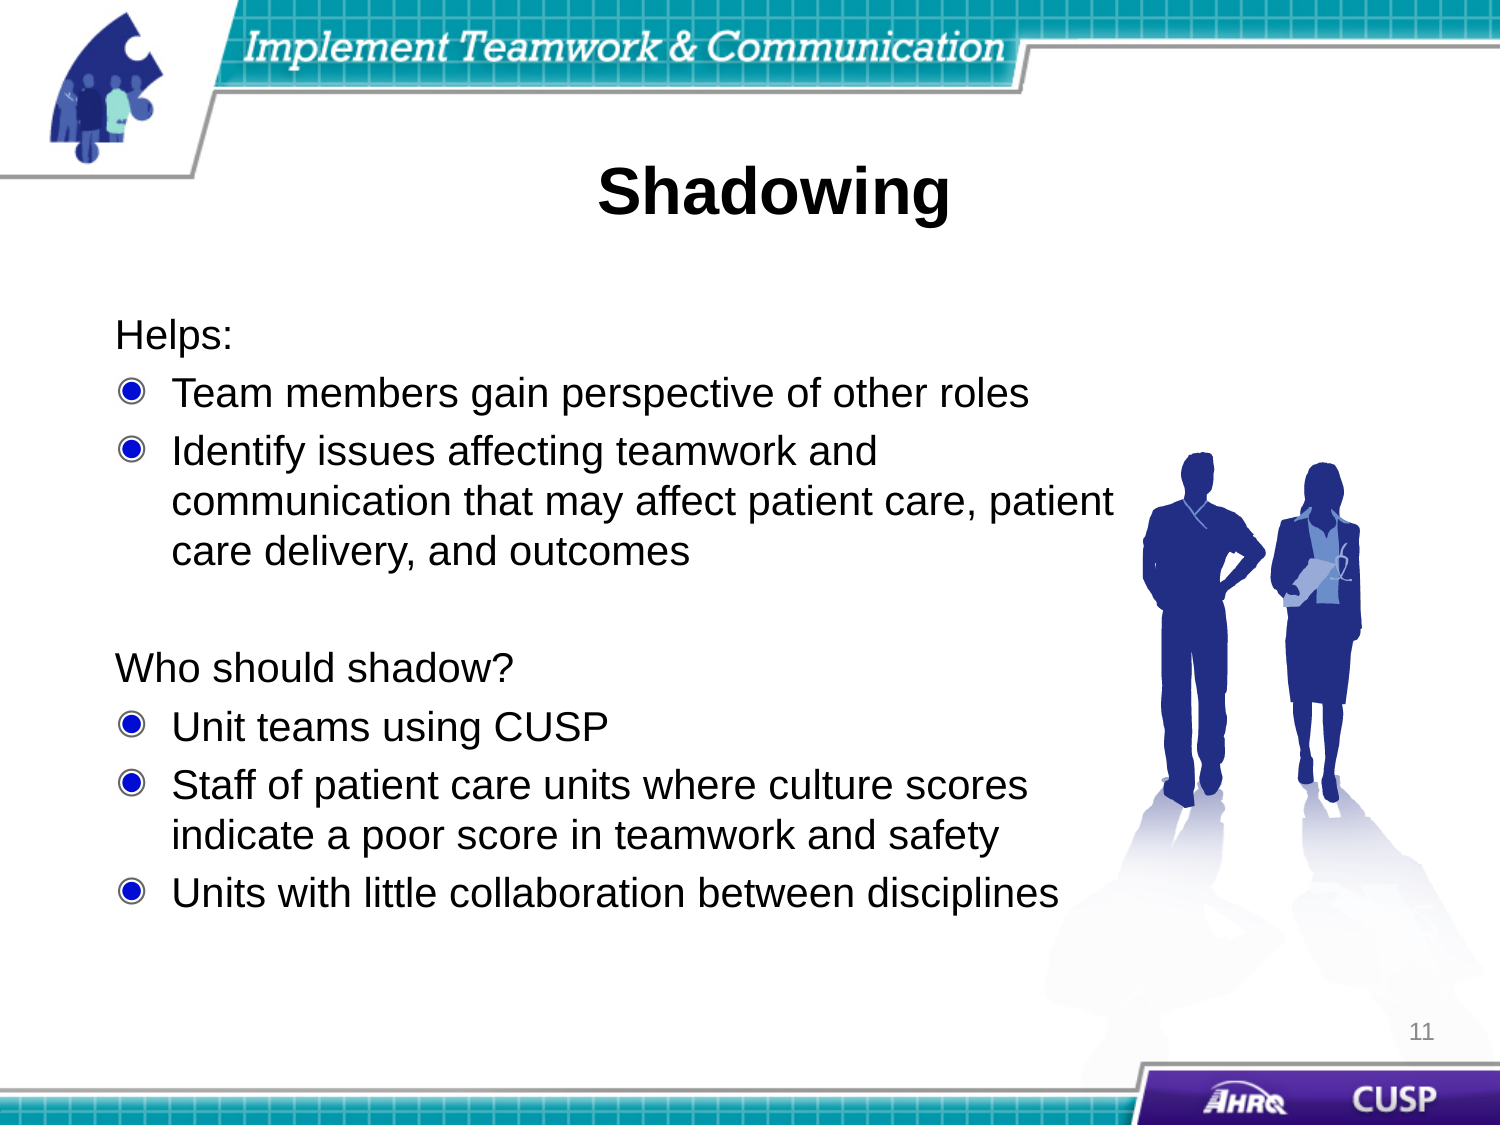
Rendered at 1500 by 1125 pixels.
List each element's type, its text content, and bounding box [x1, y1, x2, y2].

title Shadowing [87, 124, 1463, 251]
list Helps: Team members gain perspective of other roles Identify issues affecting teamwork and communication that may affect patient care, patient care delivery, and outcomes Who should shadow? Unit teams using CUSP Staff of patient care units where culture scores indicate a poor score in teamwork and safety Units with little collaboration between disciplines [99, 299, 1138, 1013]
picture [0, 0, 1500, 1125]
